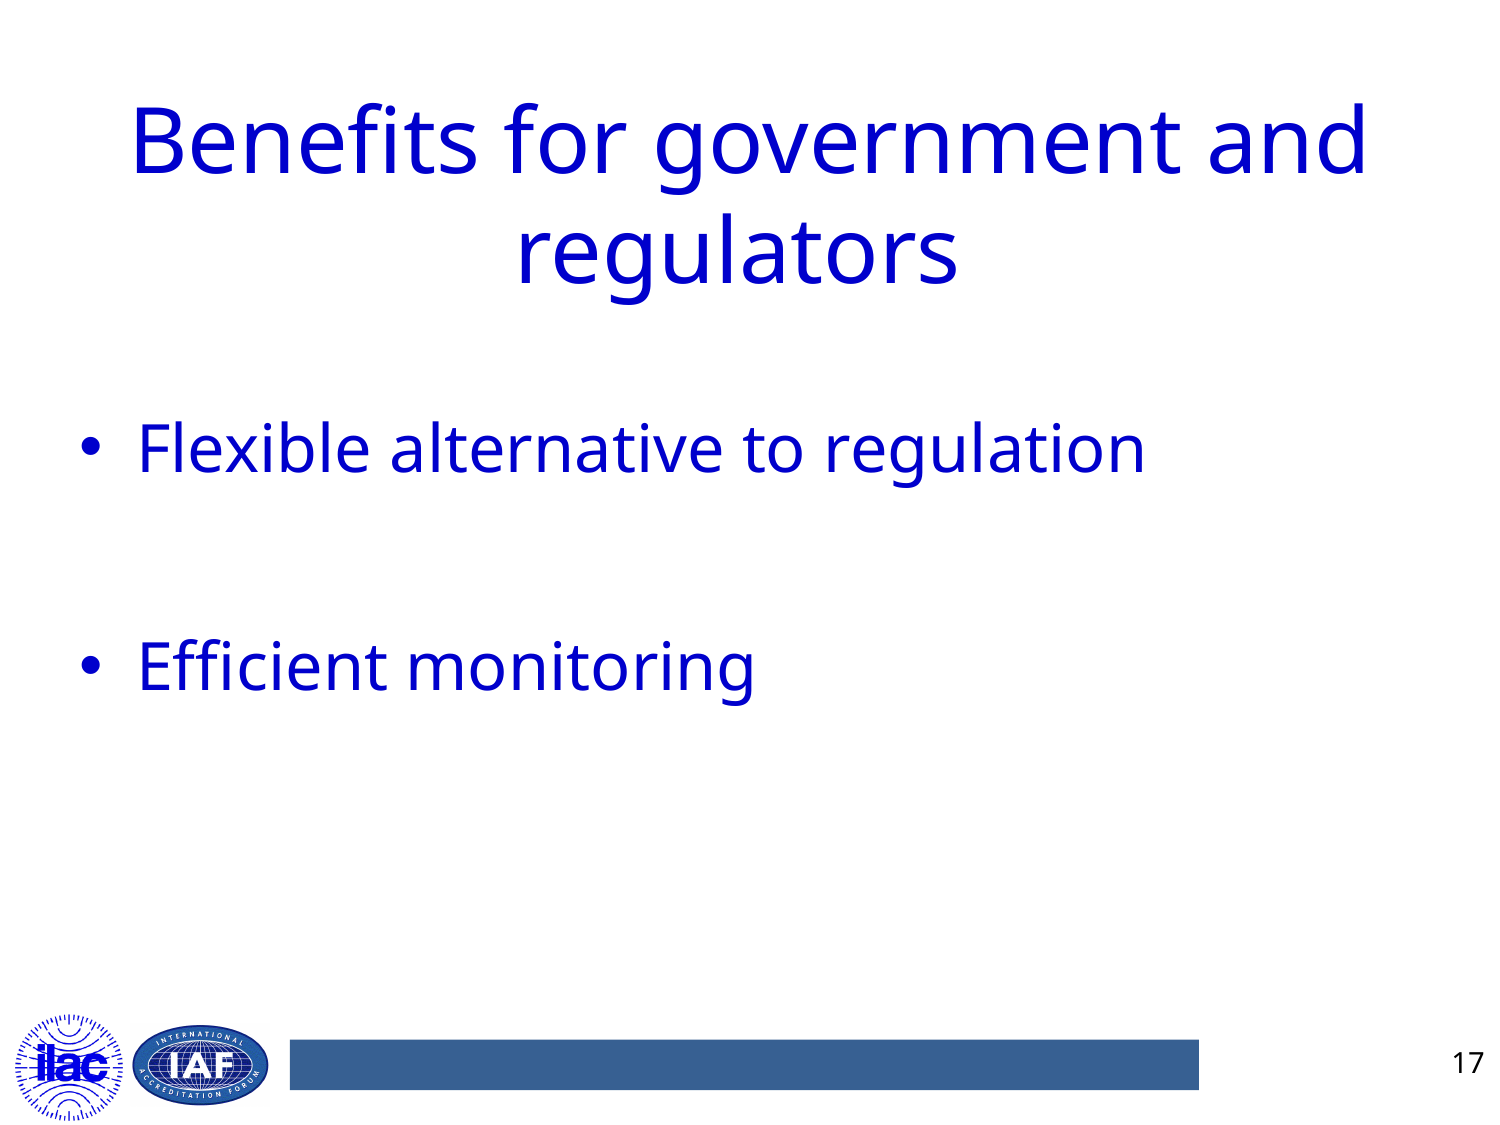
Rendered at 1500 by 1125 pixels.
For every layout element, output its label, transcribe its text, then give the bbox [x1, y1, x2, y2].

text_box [15, 1014, 1200, 1122]
slide_number 17 [1405, 1036, 1500, 1125]
list Flexible alternative to regulation Efficient monitoring [64, 278, 1461, 1012]
title Benefits for government and regulators [75, 45, 1425, 278]
